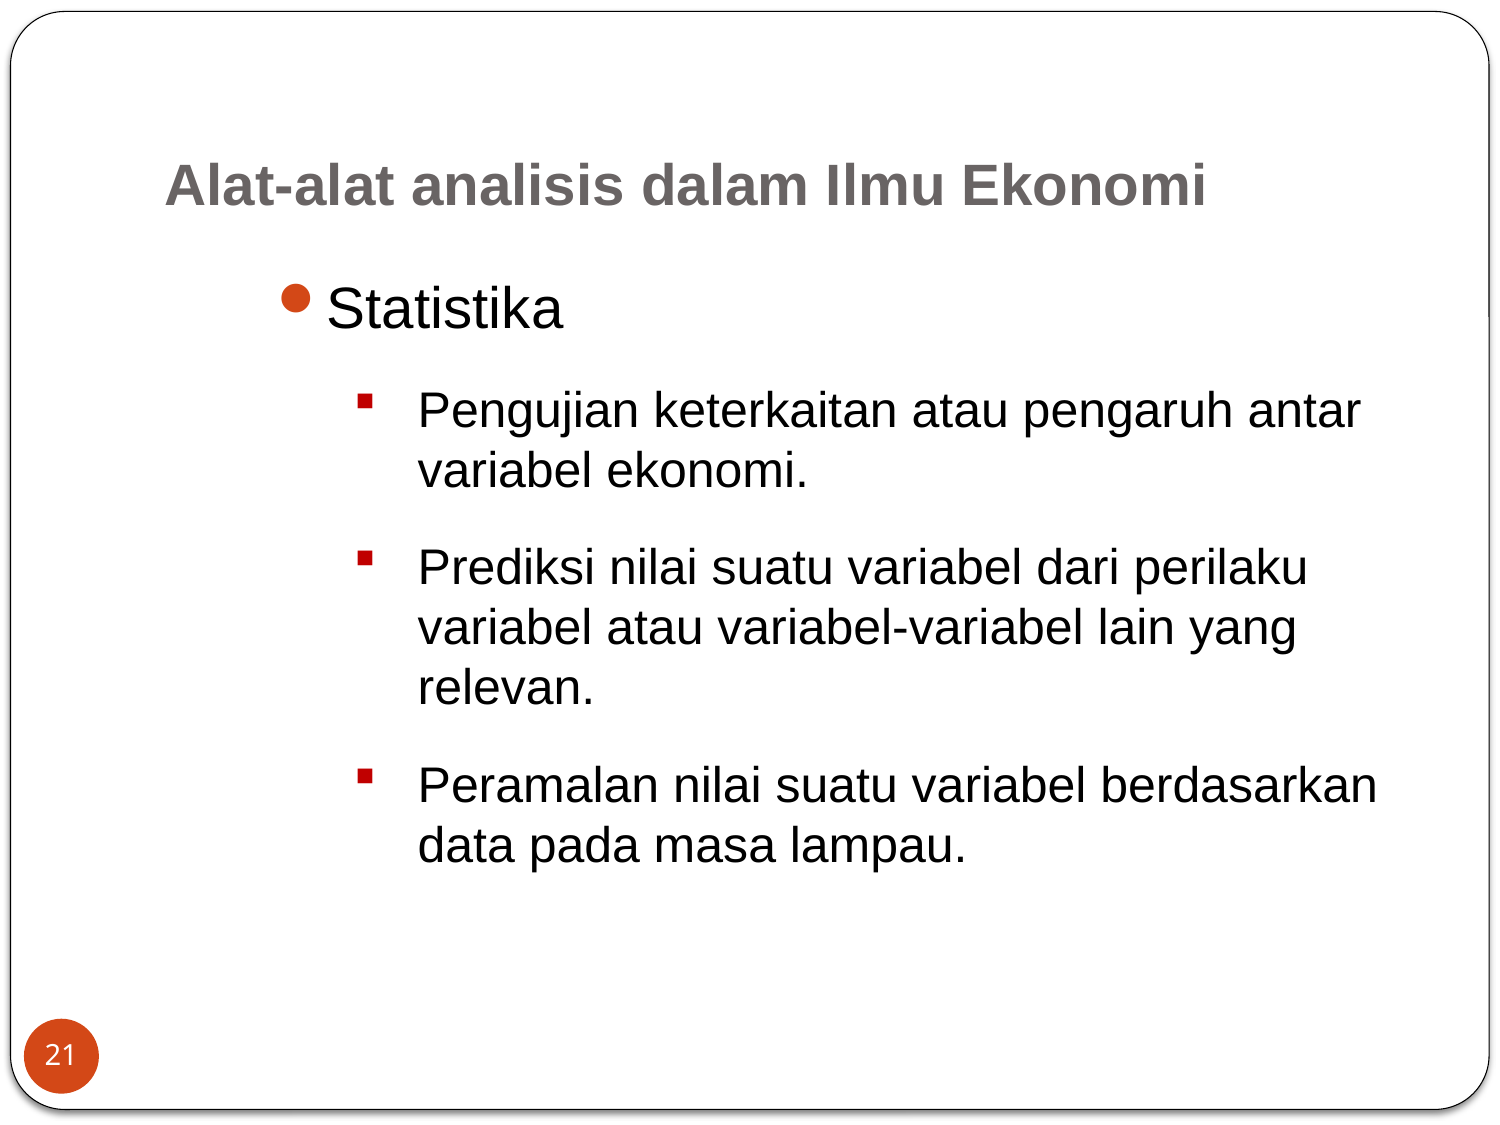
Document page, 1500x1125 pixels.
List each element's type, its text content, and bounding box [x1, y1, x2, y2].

slide_number 21 [23, 1018, 99, 1094]
list Statistika Pengujian keterkaitan atau pengaruh antar variabel ekonomi. Prediksi nilai suatu variabel dari perilaku variabel atau variabel-variabel lain yang relevan. Peramalan nilai suatu variabel berdasarkan data pada masa lampau. [262, 262, 1425, 850]
title Alat-alat analisis dalam Ilmu Ekonomi [150, 45, 1425, 233]
